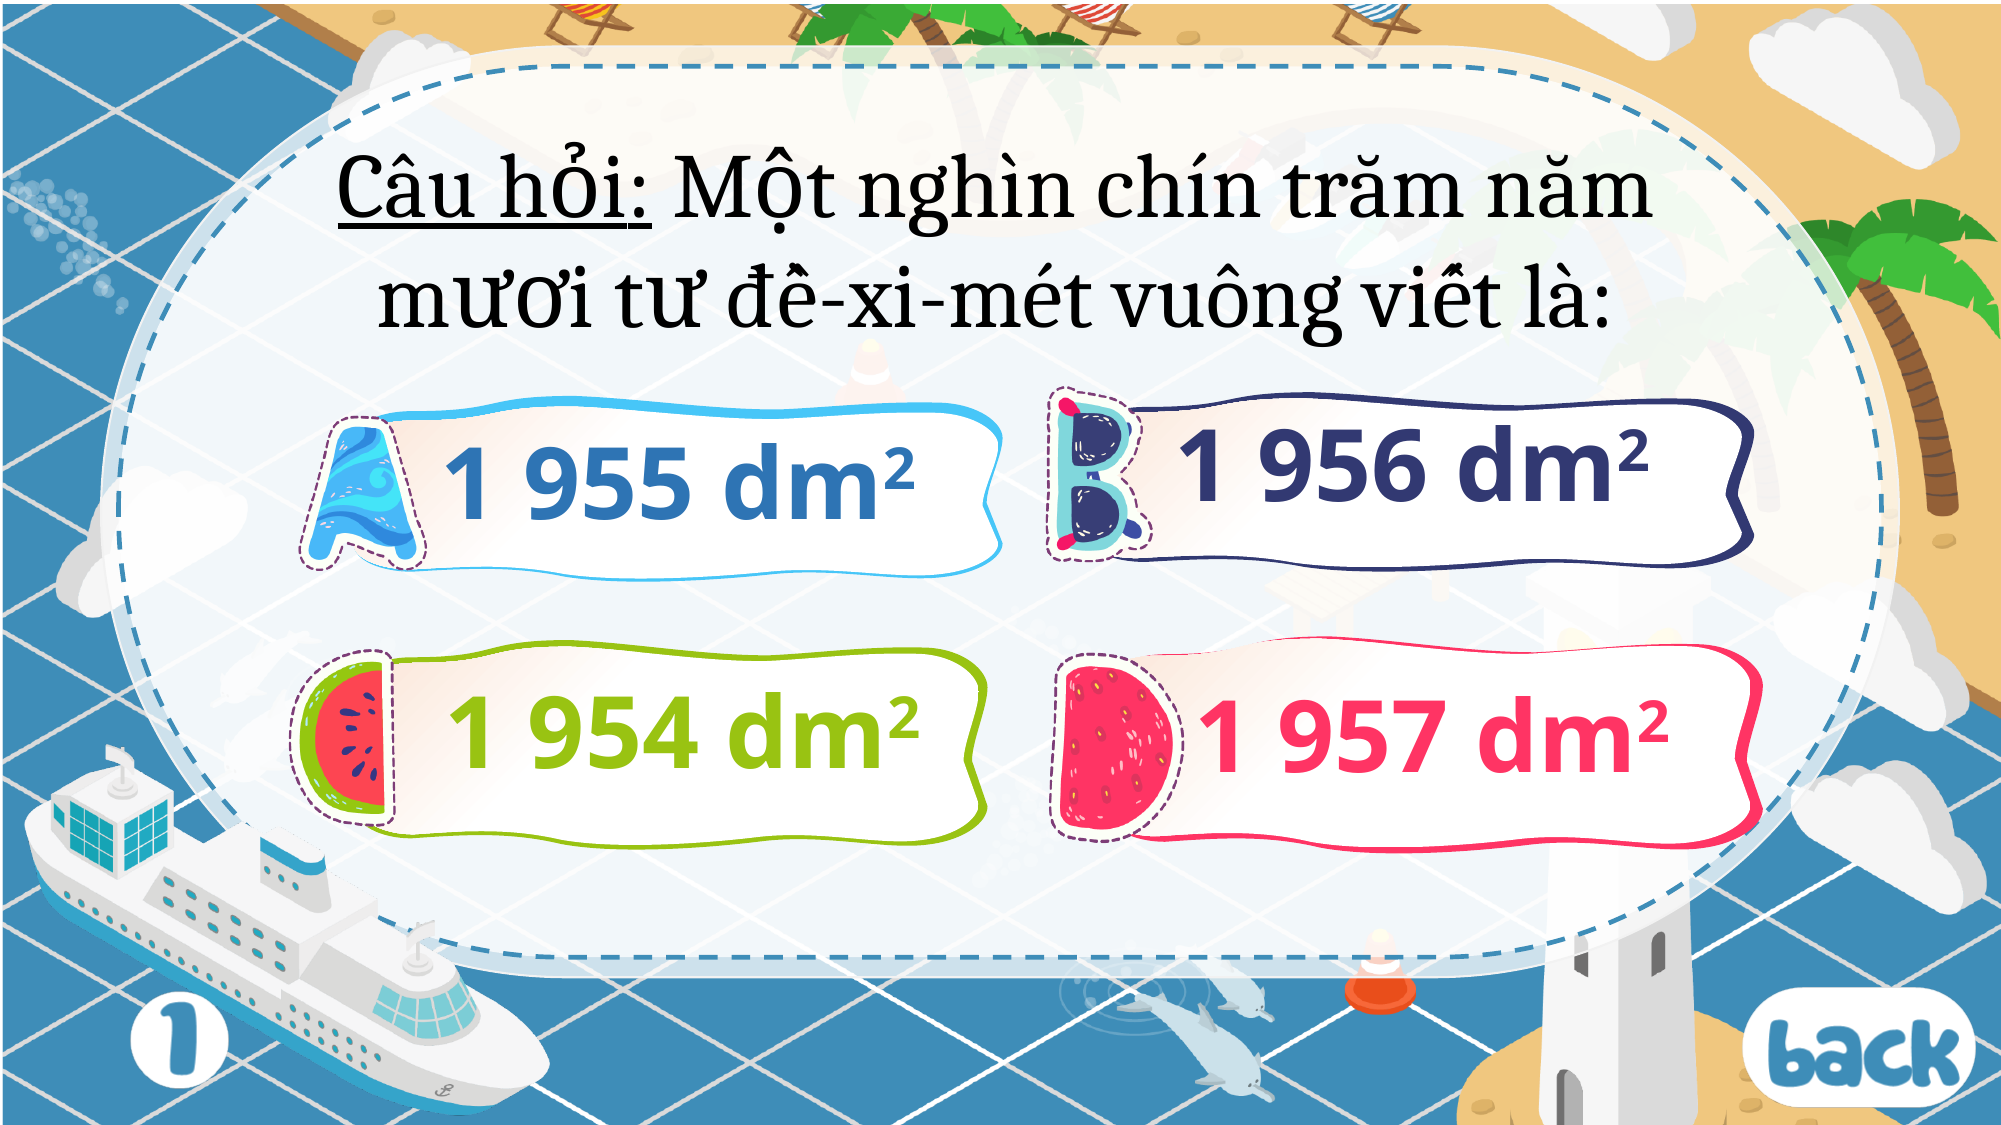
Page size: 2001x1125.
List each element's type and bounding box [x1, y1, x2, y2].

text_box [1042, 636, 1763, 867]
text_box [285, 640, 988, 850]
picture [2, 4, 2001, 1125]
text_box [298, 395, 1003, 588]
text_box [101, 46, 1899, 978]
text_box [1035, 374, 1755, 572]
